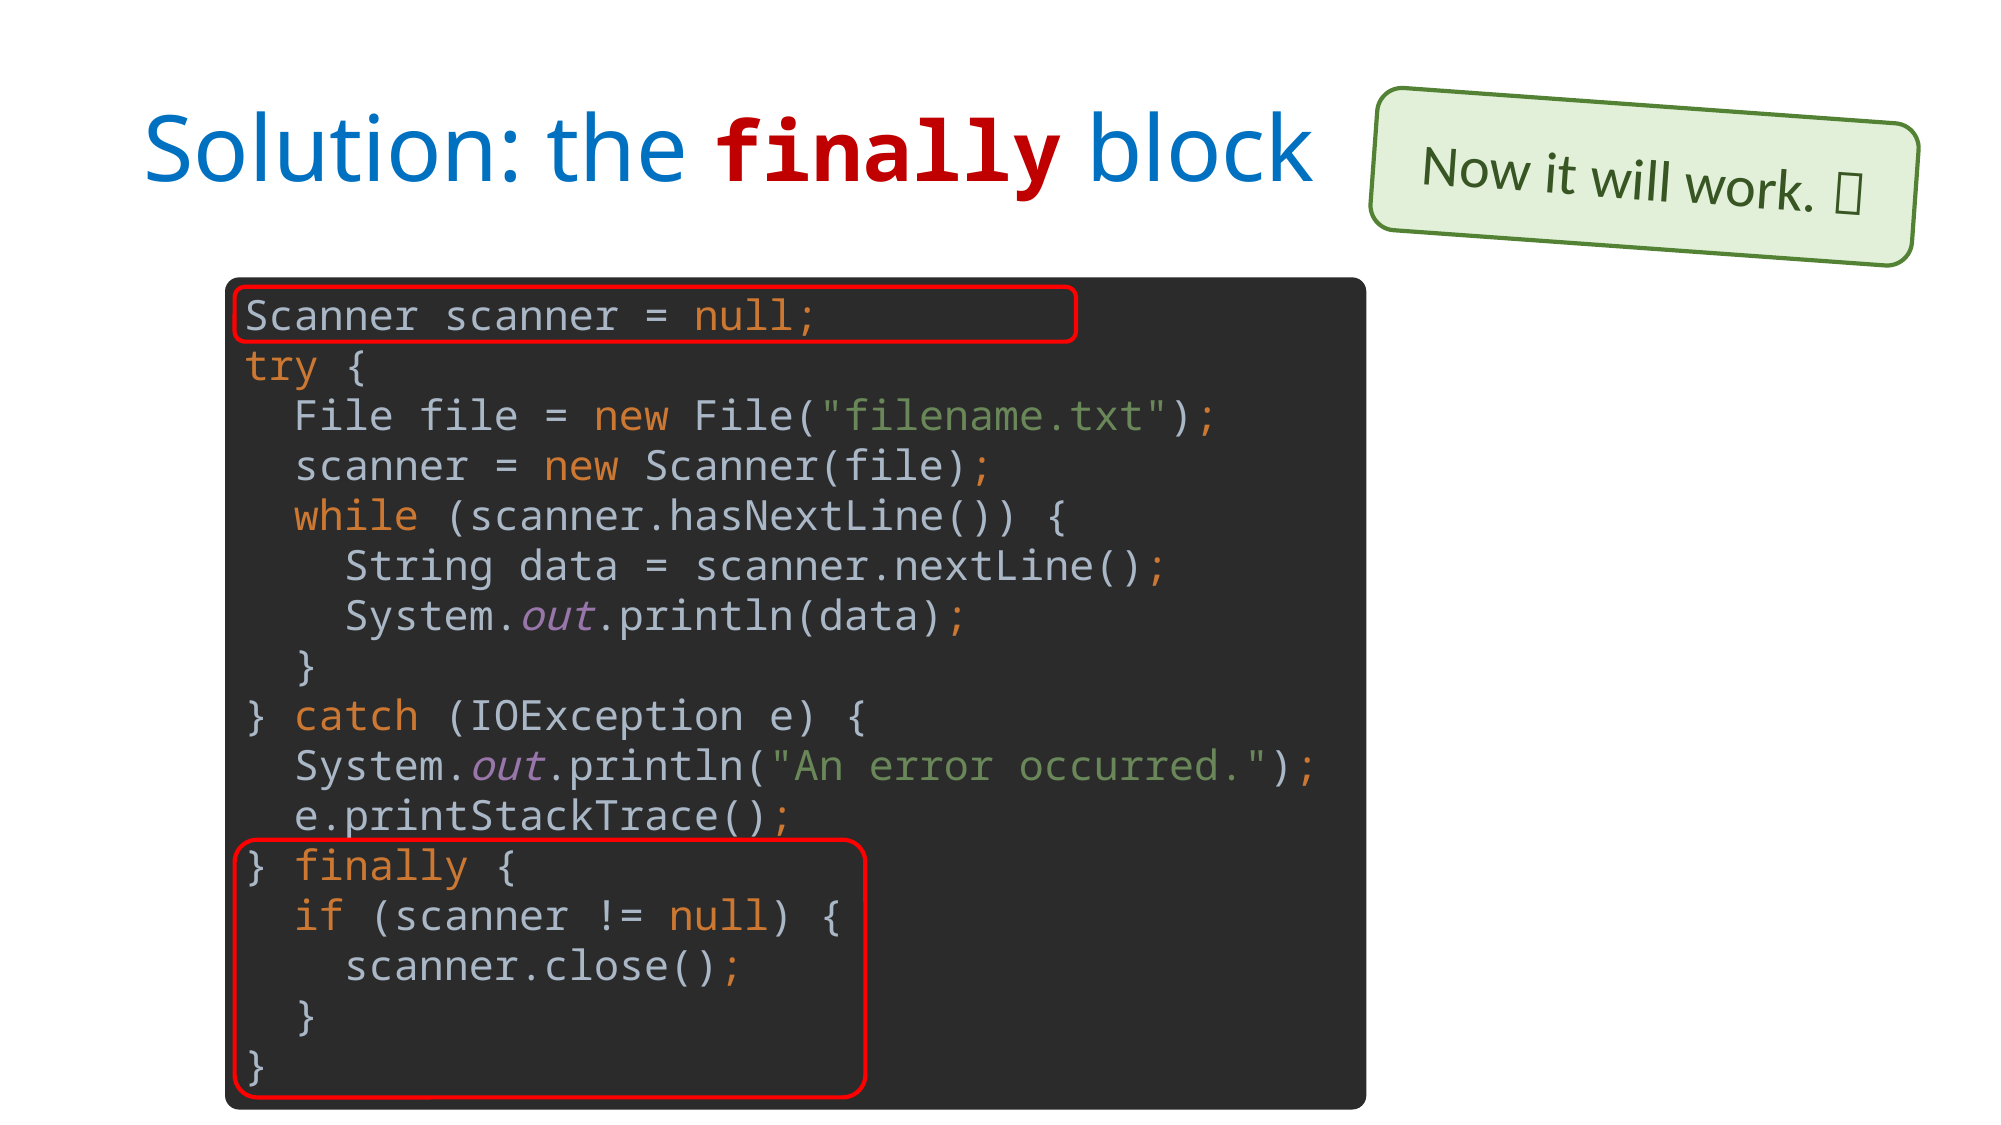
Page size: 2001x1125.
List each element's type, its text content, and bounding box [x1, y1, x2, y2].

text_box [233, 838, 867, 1099]
text_box [233, 285, 1078, 343]
text_box Scanner scanner = null; try { File file = new File("filename.txt"); scanner = new Scanner(file); while (scanner.hasNextLine()) { String data = scanner.nextLine(); System.out.println(data); } } catch (IOException e) { System.out.println("An error occurred."); e.printStackTrace(); } finally { if (scanner != null) { scanner.close(); } } [223, 276, 1368, 1111]
text_box Solution: the finally block [128, 75, 1335, 229]
text_box Now it will work.  [1369, 86, 1920, 267]
